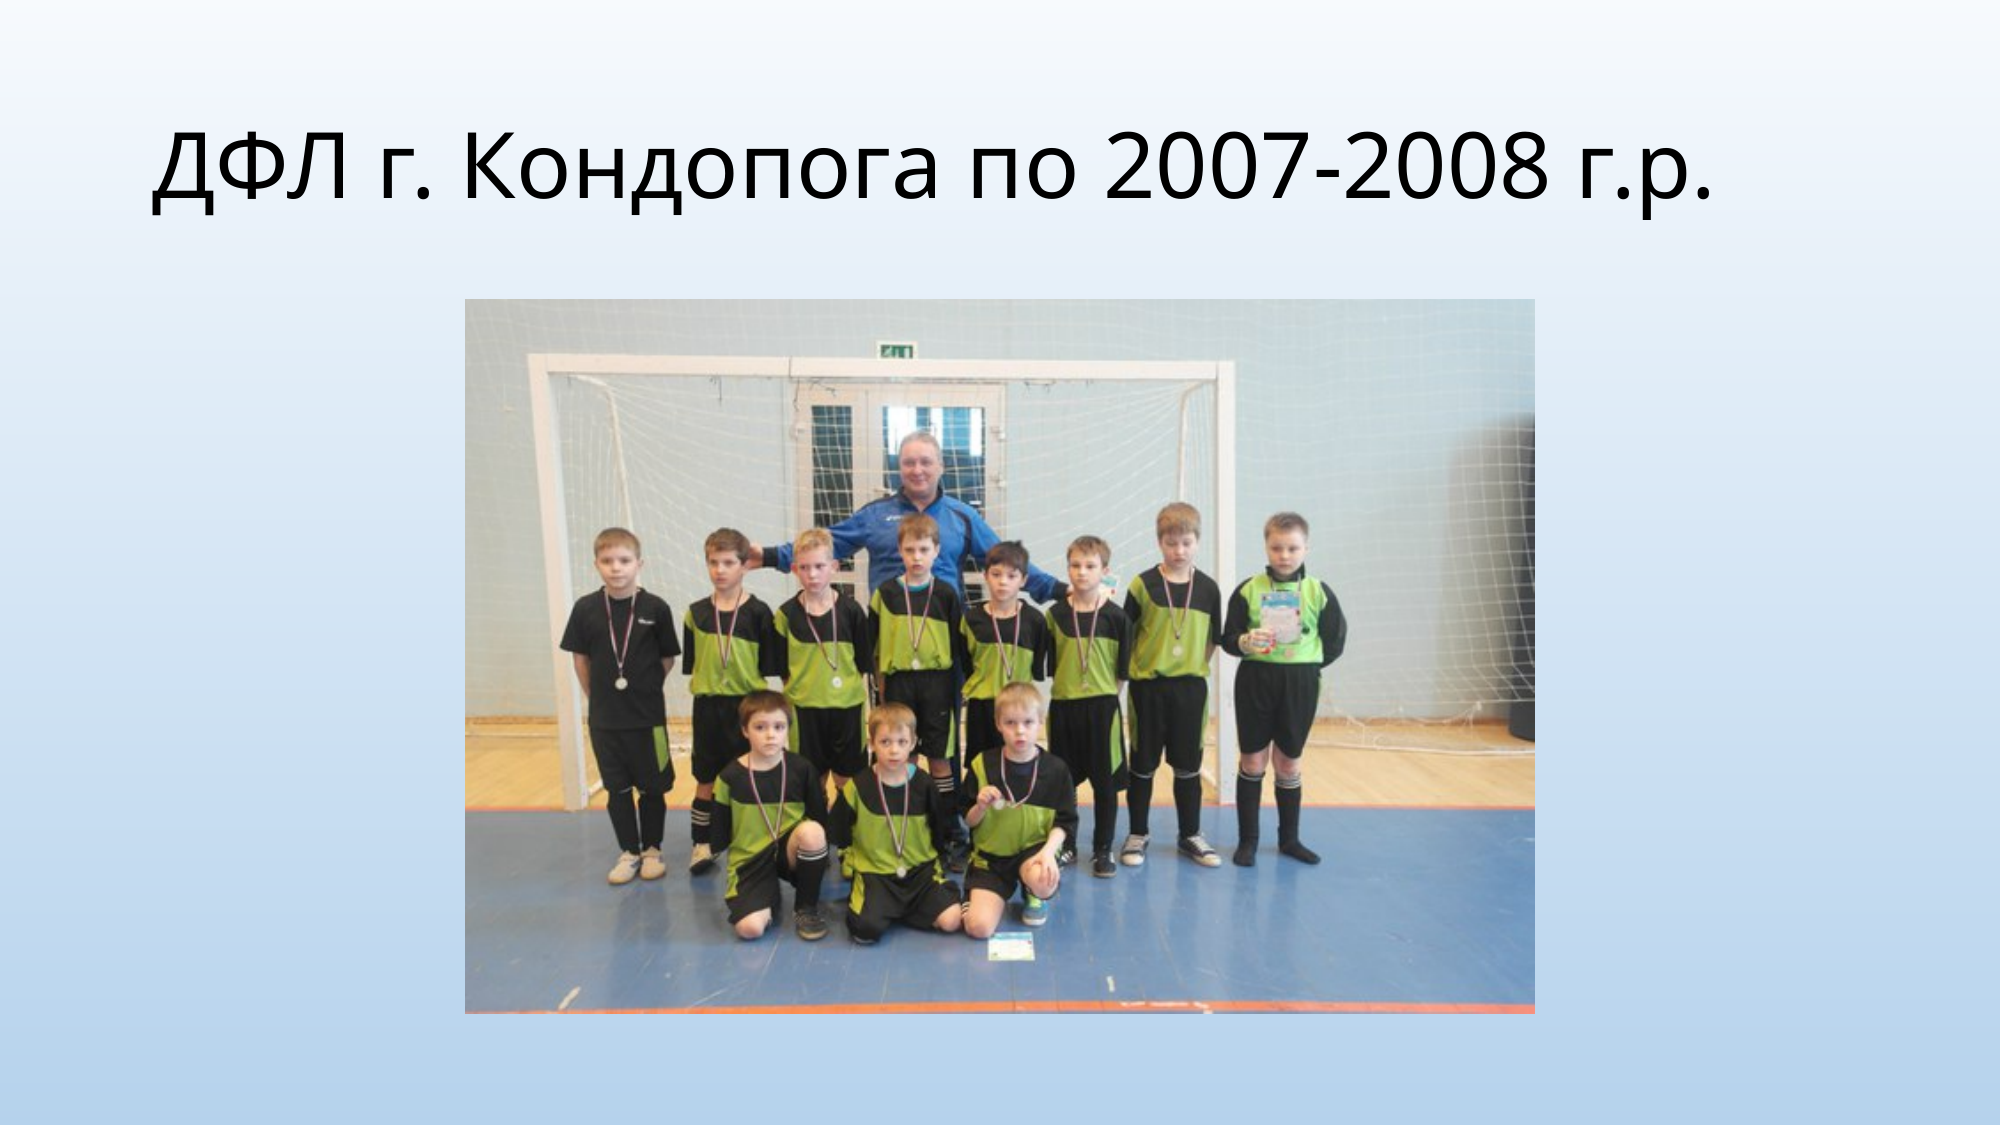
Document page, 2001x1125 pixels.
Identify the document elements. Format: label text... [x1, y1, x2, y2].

title ДФЛ г. Кондопога по 2007-2008 г.р. [137, 59, 1863, 278]
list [465, 299, 1535, 1014]
